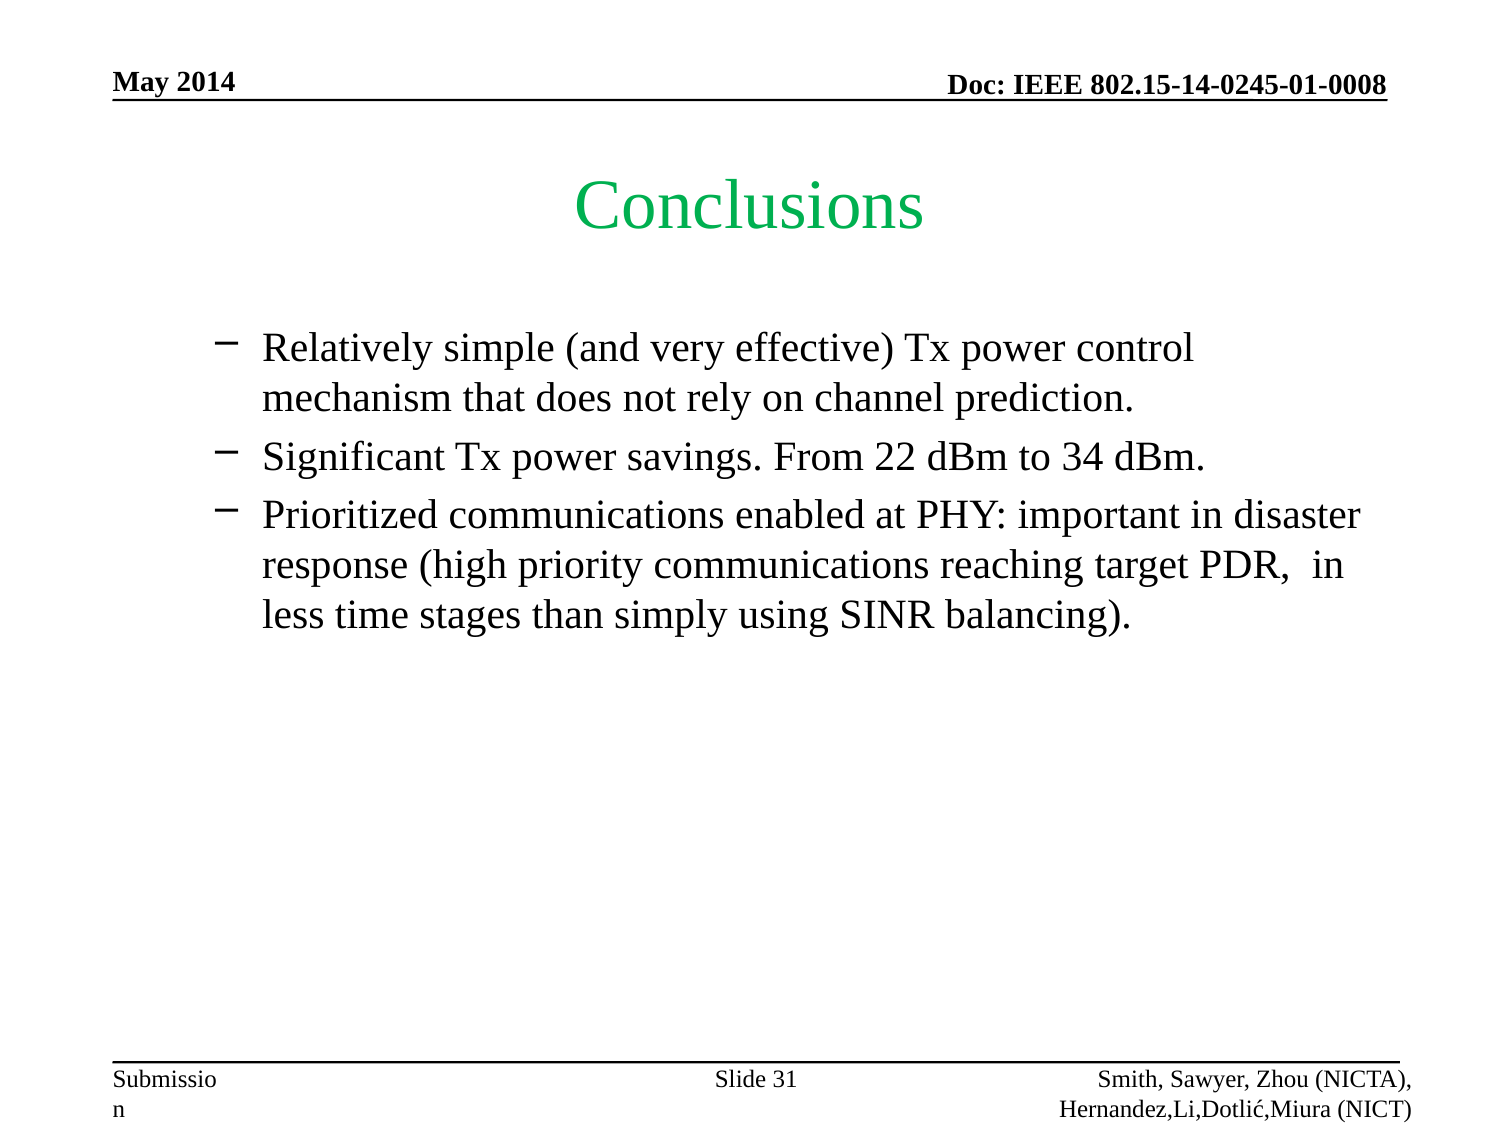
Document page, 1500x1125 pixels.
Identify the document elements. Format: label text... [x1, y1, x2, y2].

slide_number Slide 31 [711, 1061, 801, 1093]
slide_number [112, 61, 376, 98]
footer Smith, Sawyer, Zhou (NICTA), Hernandez,Li,Dotlić,Miura (NICT) [899, 1061, 1413, 1124]
list Relatively simple (and very effective) Tx power control mechanism that does not rely on channel prediction. Significant Tx power savings. From 22 dBm to 34 dBm. Prioritized communications enabled at PHY: important in disaster response (high priority communications reaching target PDR, in less time stages than simply using SINR balancing). [125, 312, 1400, 988]
title Conclusions [112, 112, 1388, 288]
